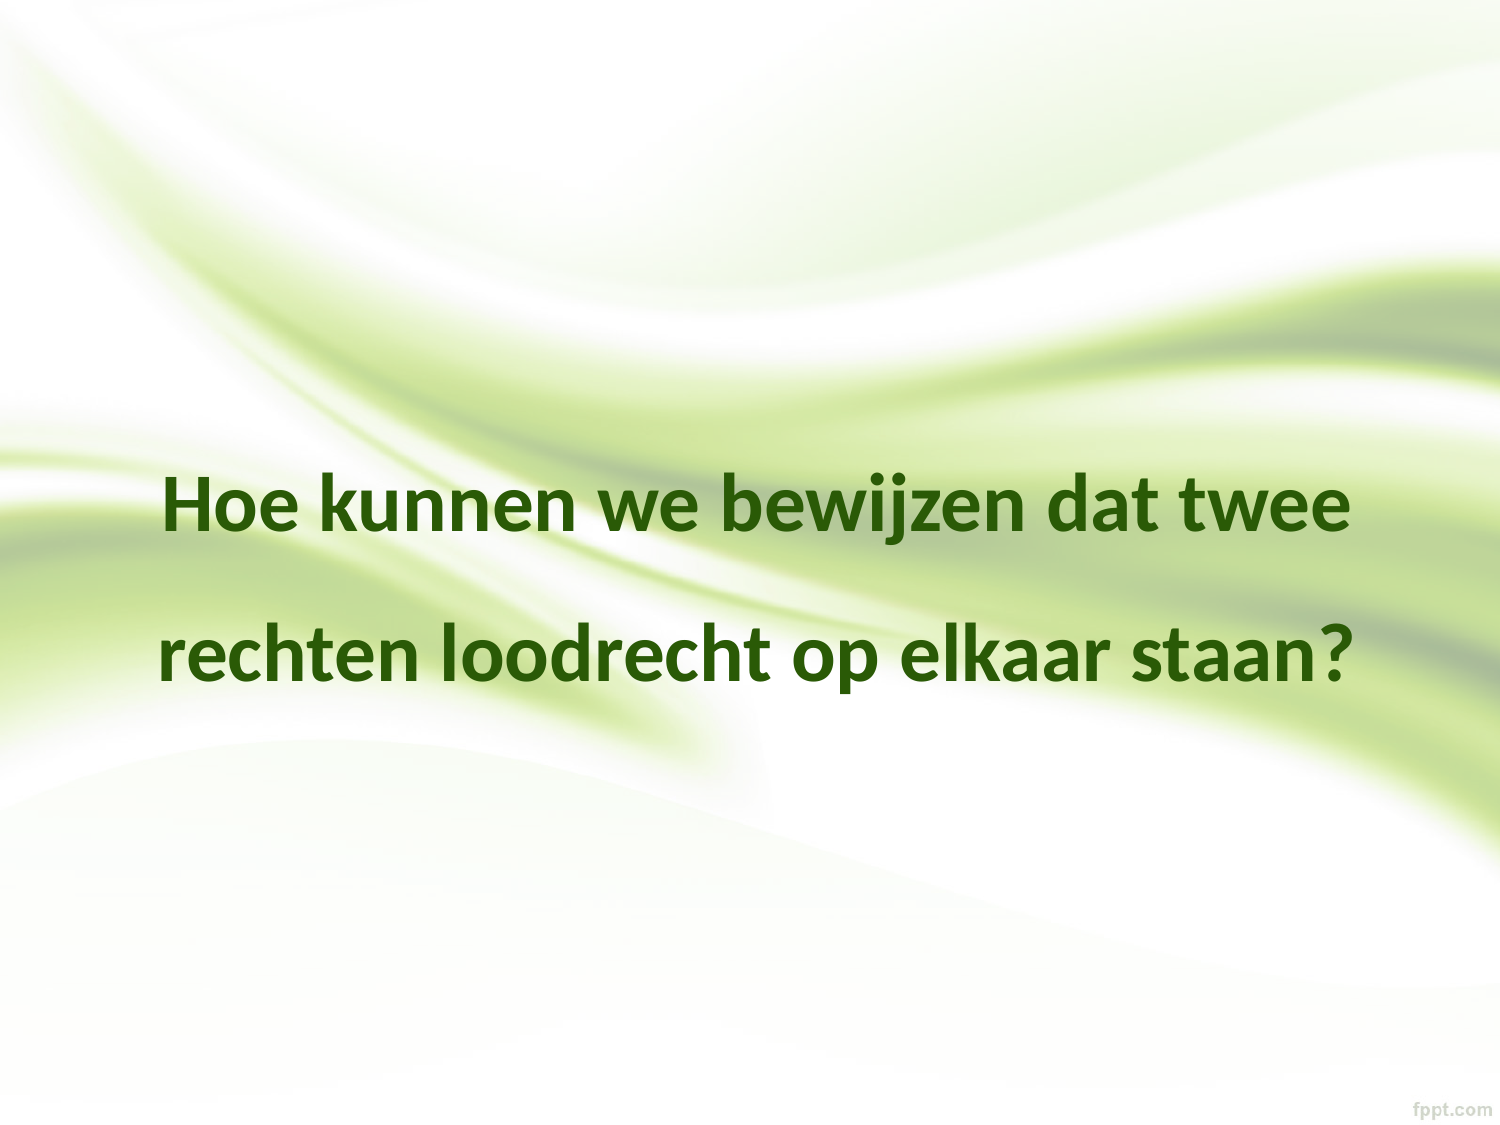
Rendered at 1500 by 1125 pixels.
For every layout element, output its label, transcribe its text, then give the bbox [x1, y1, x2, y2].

subtitle Hoe kunnen we bewijzen dat twee rechten loodrecht op elkaar staan? [0, 390, 1500, 735]
